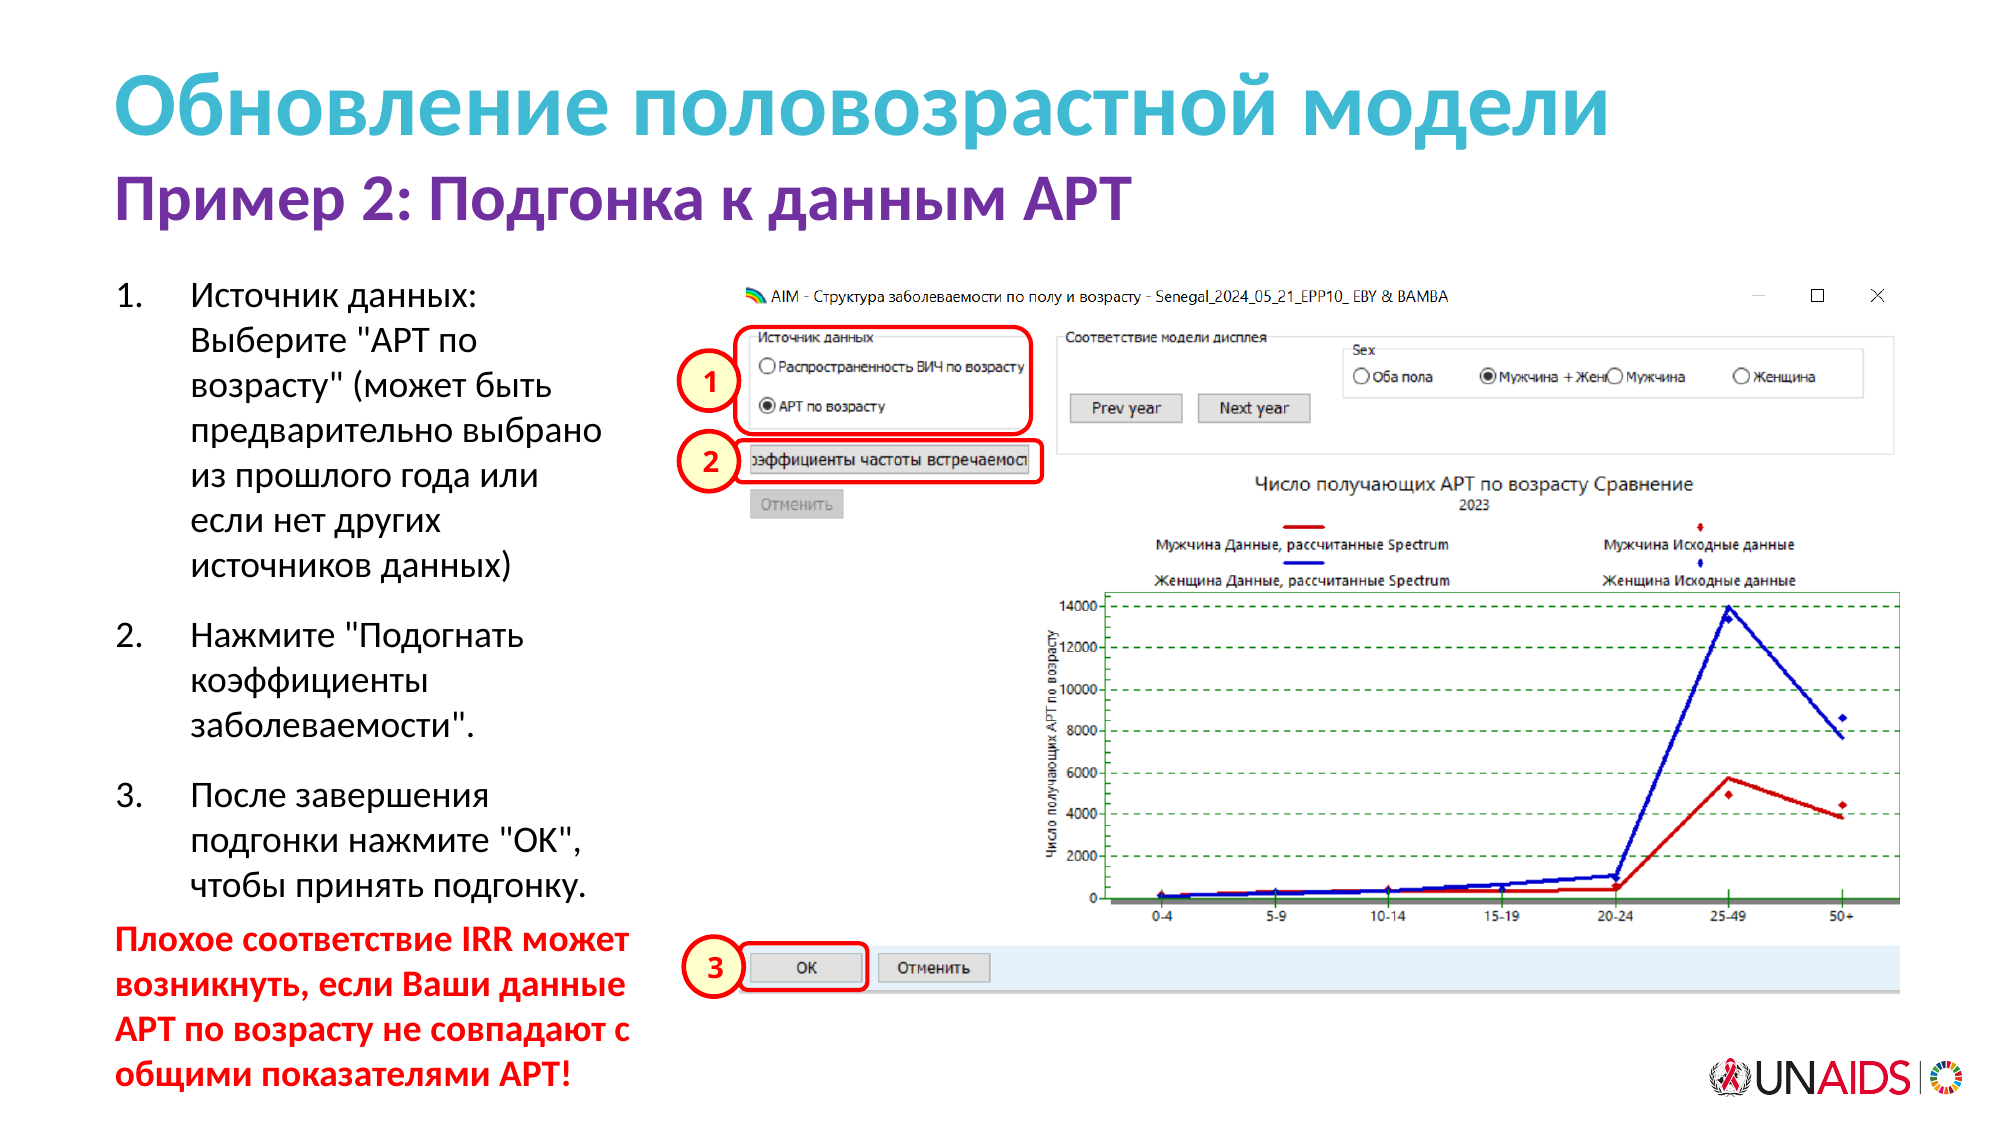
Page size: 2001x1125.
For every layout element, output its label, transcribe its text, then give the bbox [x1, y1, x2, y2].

text_box 2 [676, 429, 734, 494]
text_box 1 [676, 348, 734, 413]
picture [1709, 1058, 1963, 1097]
text_box 3 [681, 934, 734, 999]
text_box Плохое соответствие IRR может возникнуть, если Ваши данные АРТ по возрасту не совпадают с общими показателями АРТ! [99, 906, 679, 1101]
picture [739, 278, 1900, 994]
title Обновление половозрастной модели Пример 2: Подгонка к данным АРТ [99, 45, 1900, 233]
list Источник данных: Выберите "АРТ по возрасту" (может быть предварительно выбрано из прошлого года или если нет других источников данных) Нажмите "Подогнать коэффициенты заболеваемости". После завершения подгонки нажмите "OK", чтобы принять подгонку. [100, 262, 636, 906]
